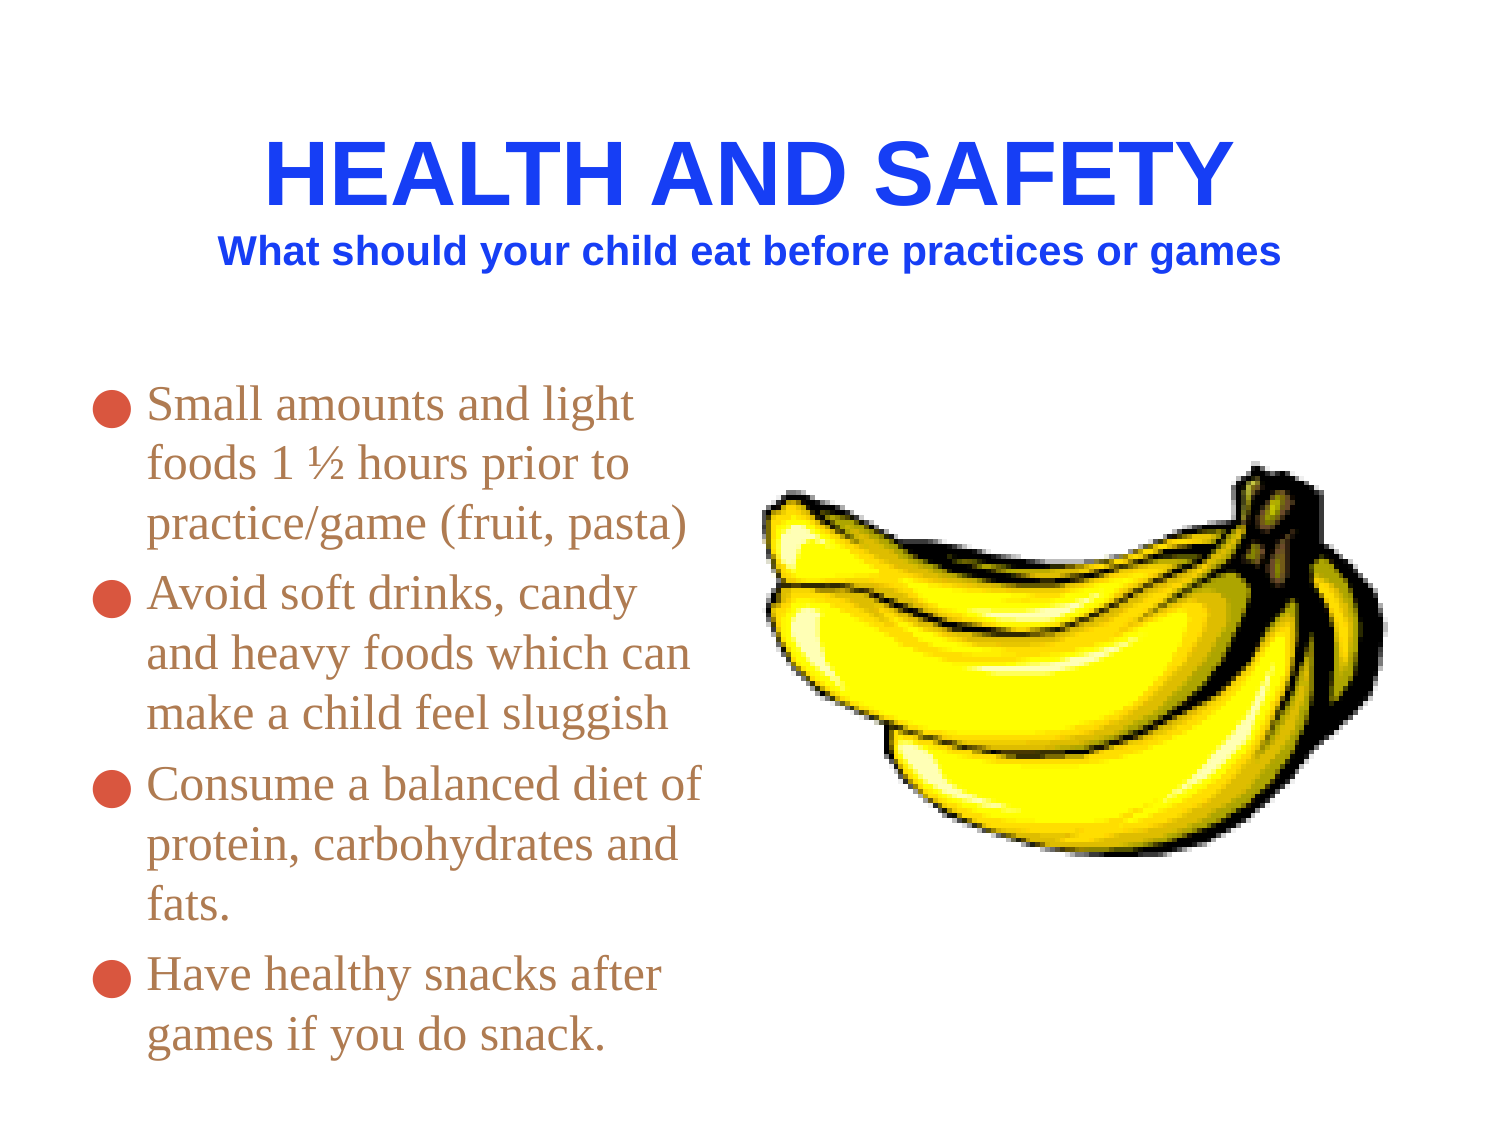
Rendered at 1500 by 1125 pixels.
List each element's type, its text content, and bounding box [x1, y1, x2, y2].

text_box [762, 349, 1388, 976]
title HEALTH AND SAFETY What should your child eat before practices or games [112, 99, 1388, 288]
list Small amounts and light foods 1 ½ hours prior to practice/game (fruit, pasta) Avoid soft drinks, candy and heavy foods which can make a child feel sluggish Consume a balanced diet of protein, carbohydrates and fats. Have healthy snacks after games if you do snack. [75, 362, 738, 988]
